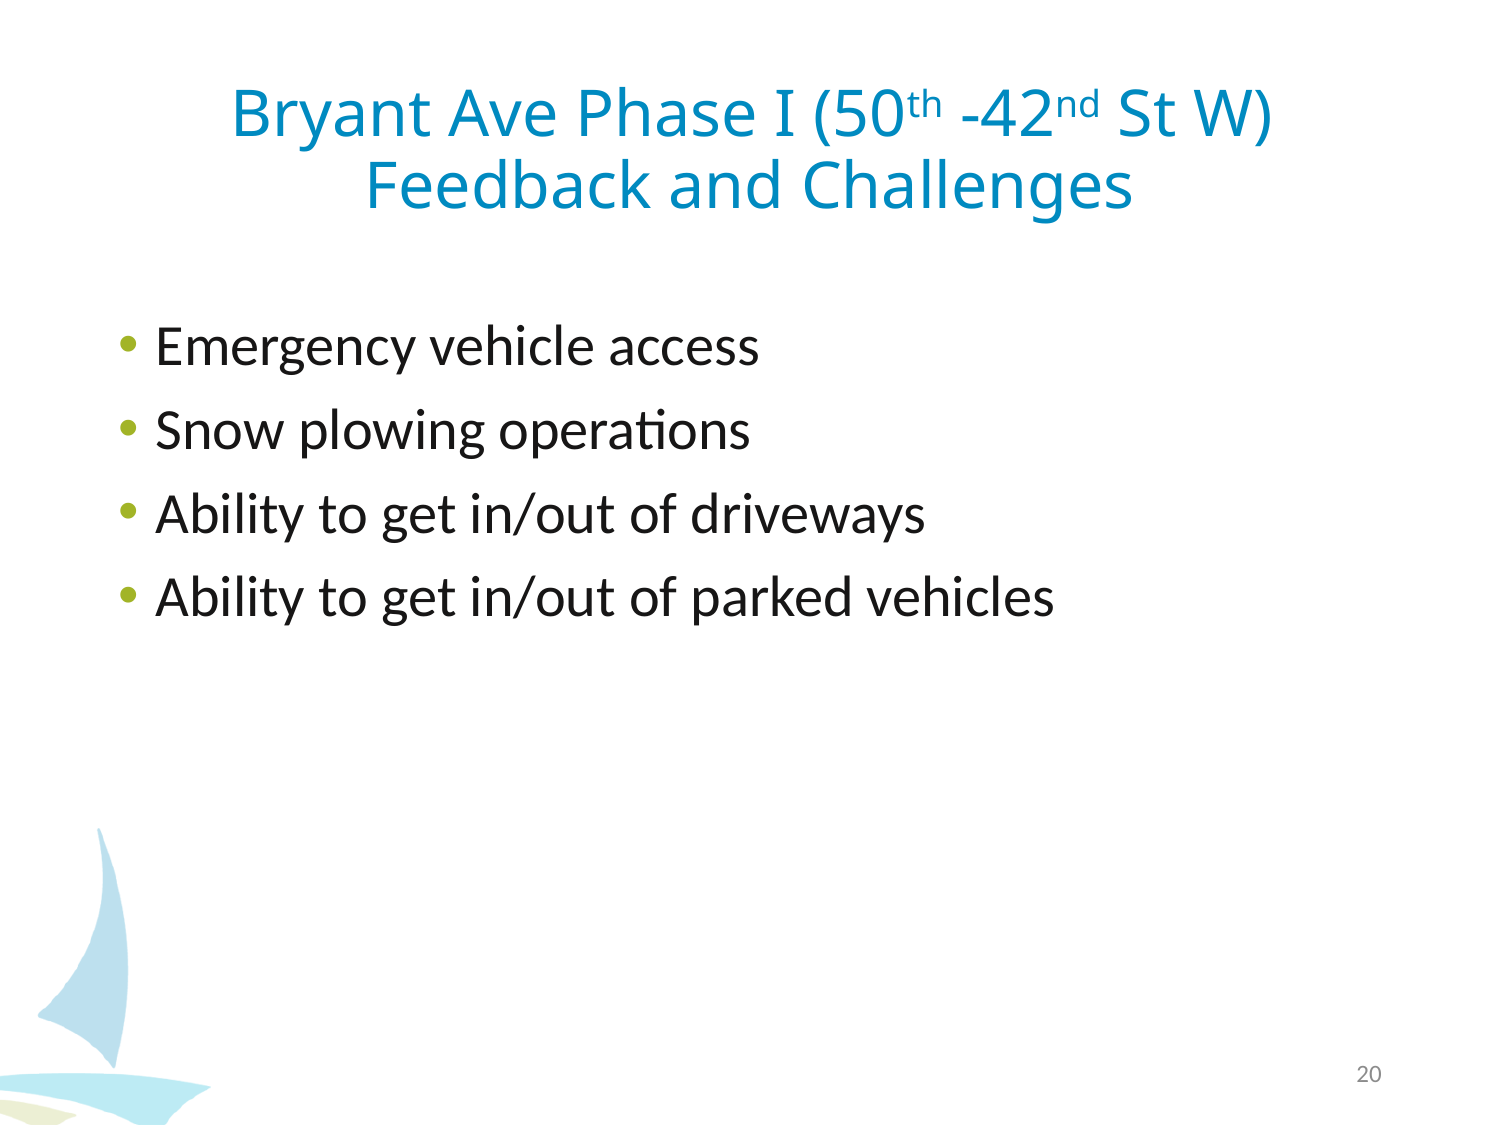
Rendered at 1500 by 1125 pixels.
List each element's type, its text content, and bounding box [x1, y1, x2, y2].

list Emergency vehicle access Snow plowing operations Ability to get in/out of driveways Ability to get in/out of parked vehicles [103, 216, 1397, 1014]
title Bryant Ave Phase I (50th -42nd St W) Feedback and Challenges [103, 59, 1397, 216]
slide_number 20 [1059, 1042, 1397, 1103]
